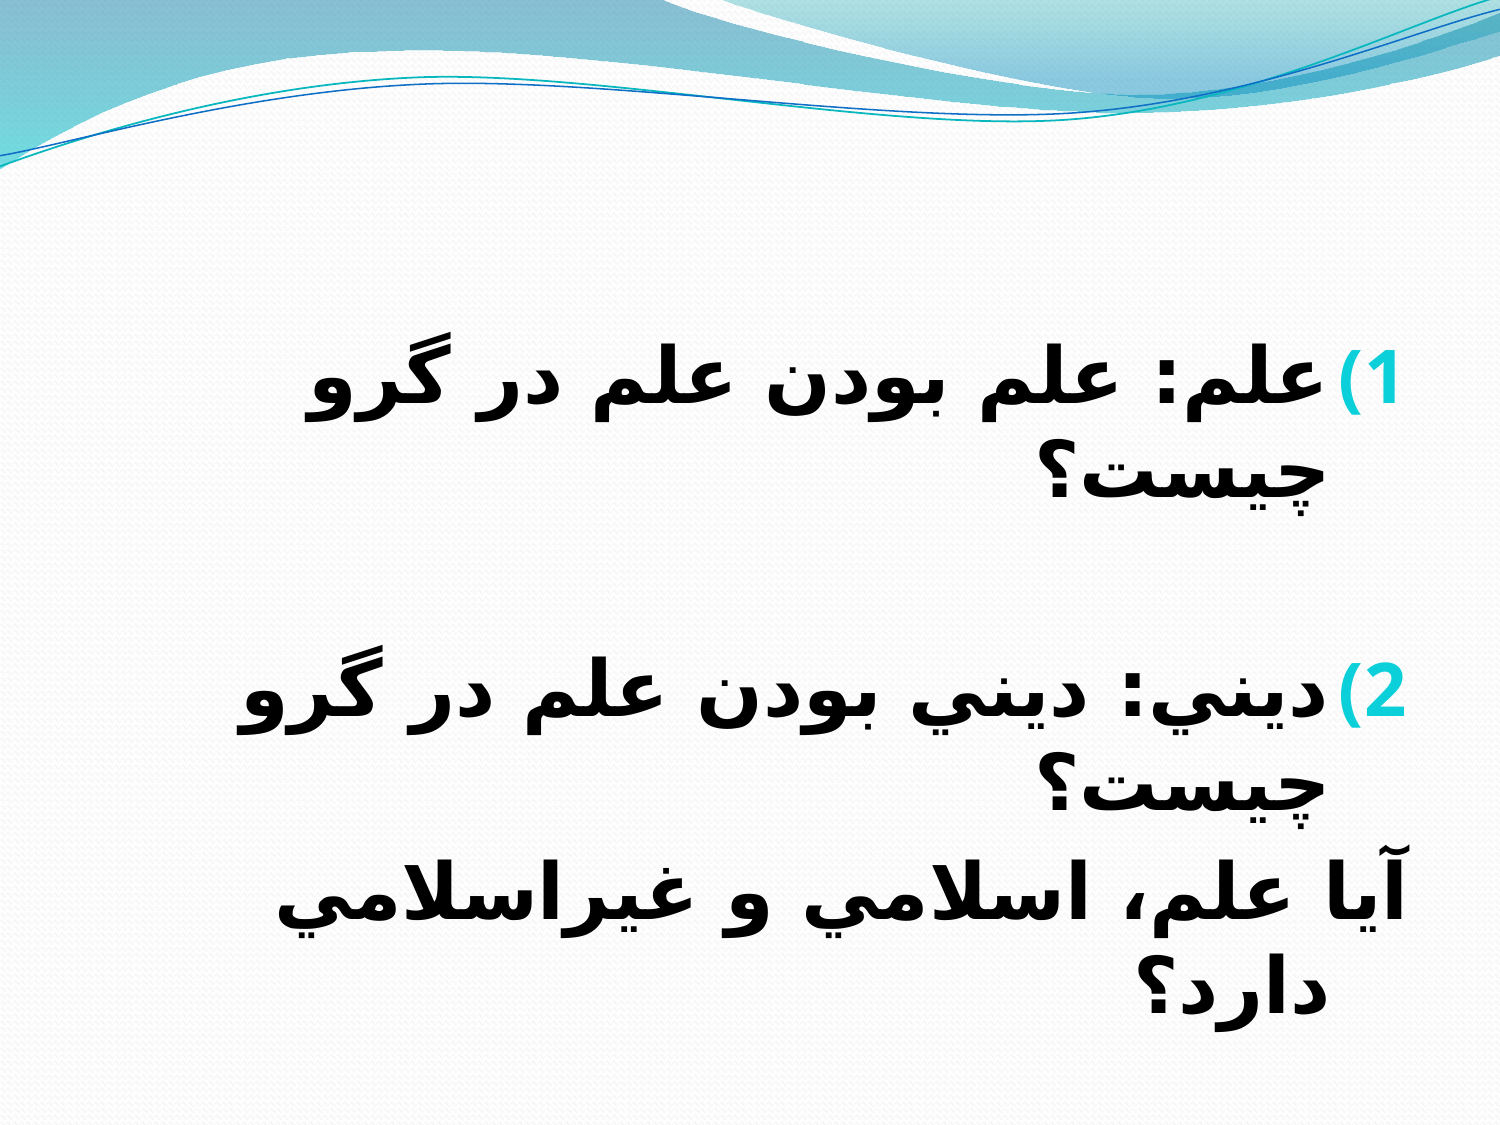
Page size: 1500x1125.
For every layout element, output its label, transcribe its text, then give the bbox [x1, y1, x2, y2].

list علم: علم بودن علم در گرو چيست؟ ديني: ديني بودن علم در گرو چيست؟ آيا علم، اسلامي و غيراسلامي دارد؟ [75, 317, 1425, 1038]
